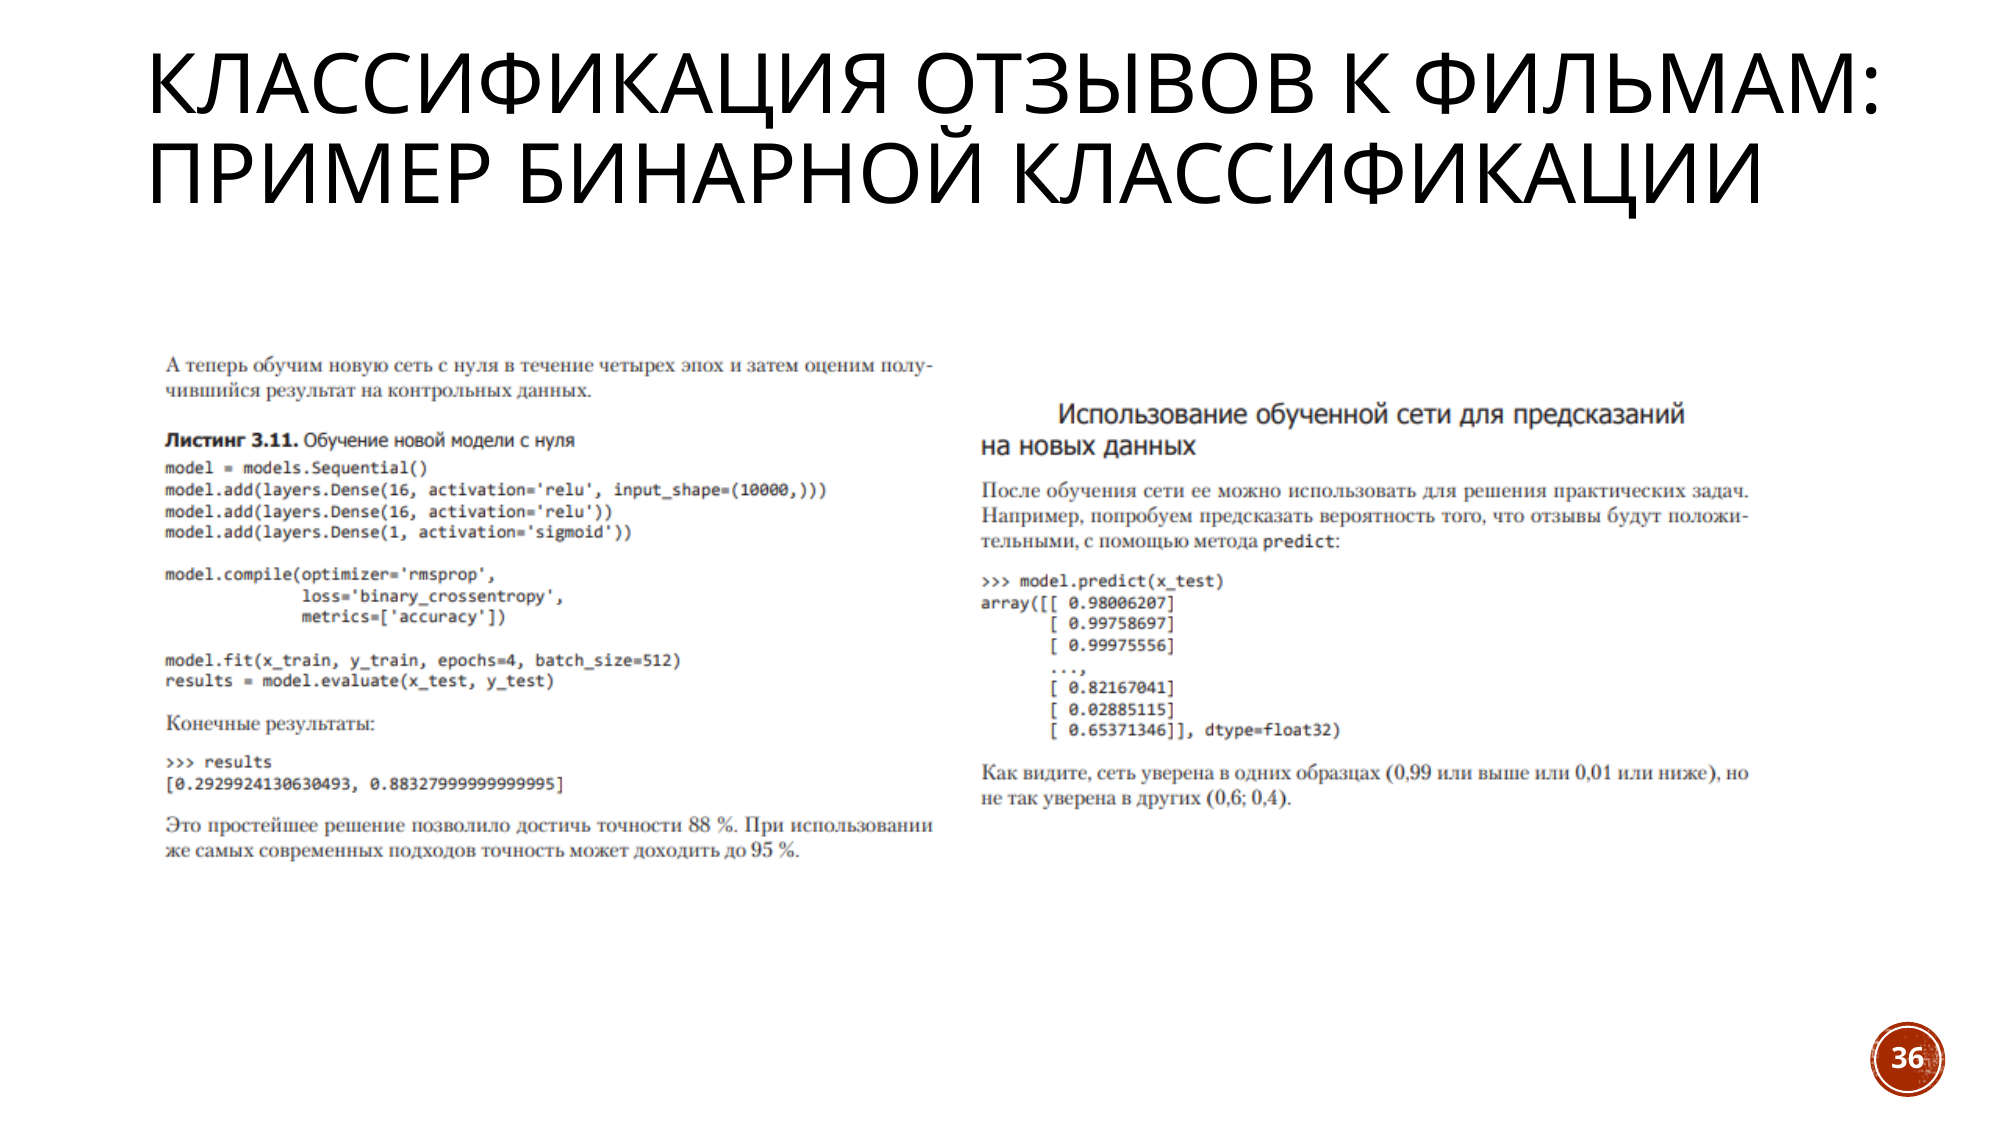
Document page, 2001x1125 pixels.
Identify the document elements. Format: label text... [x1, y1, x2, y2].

picture [154, 336, 1825, 879]
title Классификация отзывов к фильмам: пример бинарной классификации [130, 0, 2000, 264]
slide_number 36 [1855, 1028, 1961, 1089]
